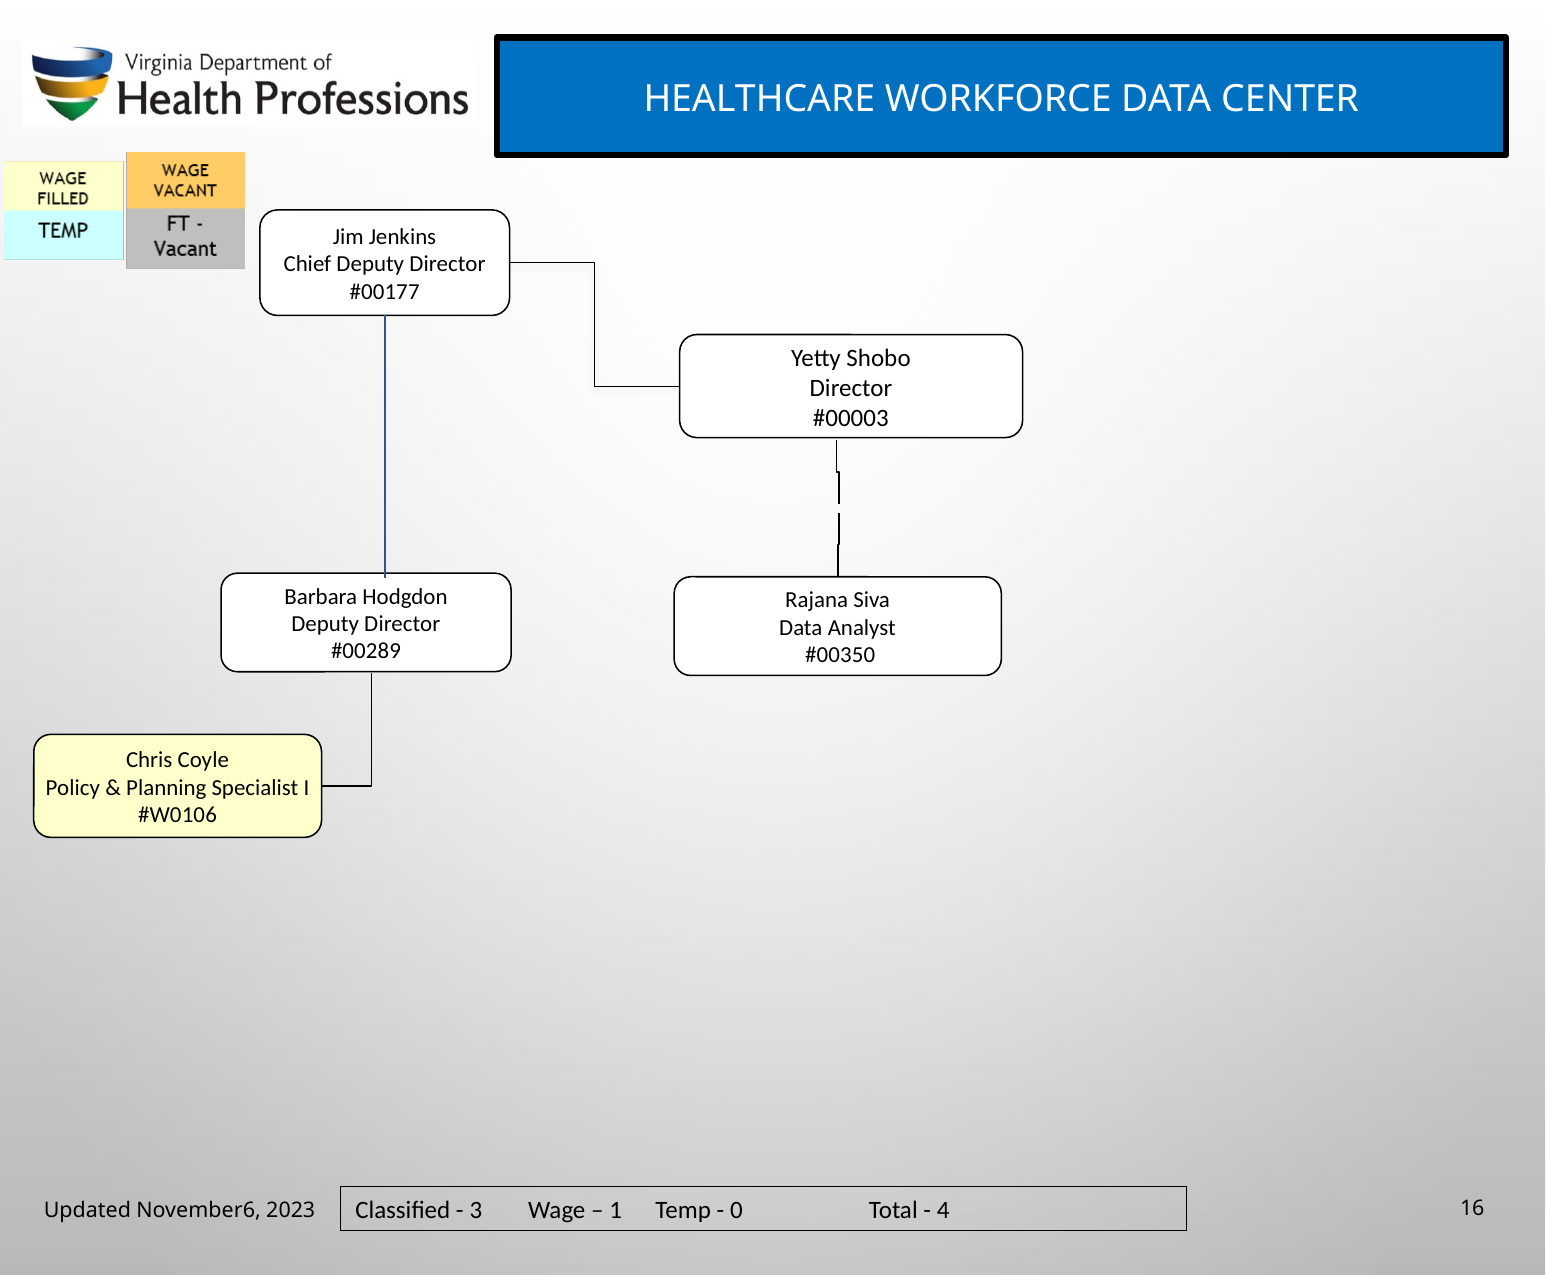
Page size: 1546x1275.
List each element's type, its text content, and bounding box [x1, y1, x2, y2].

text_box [805, 470, 870, 474]
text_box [509, 262, 680, 387]
text_box Jim Jenkins Chief Deputy Director #00177 [259, 209, 510, 316]
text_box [822, 312, 1506, 1155]
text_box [797, 299, 1481, 709]
text_box Classified - 3 Wage – 1 Temp - 0 Total - 4 [340, 1186, 1187, 1231]
text_box HEALTHCARE WORKFORCE DATA CENTER [496, 37, 1506, 156]
slide_number 16 [1402, 1175, 1500, 1243]
picture [0, 0, 1546, 1275]
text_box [33, 334, 1023, 838]
footer Updated November6, 2023 [28, 1175, 460, 1243]
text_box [289, 704, 403, 755]
